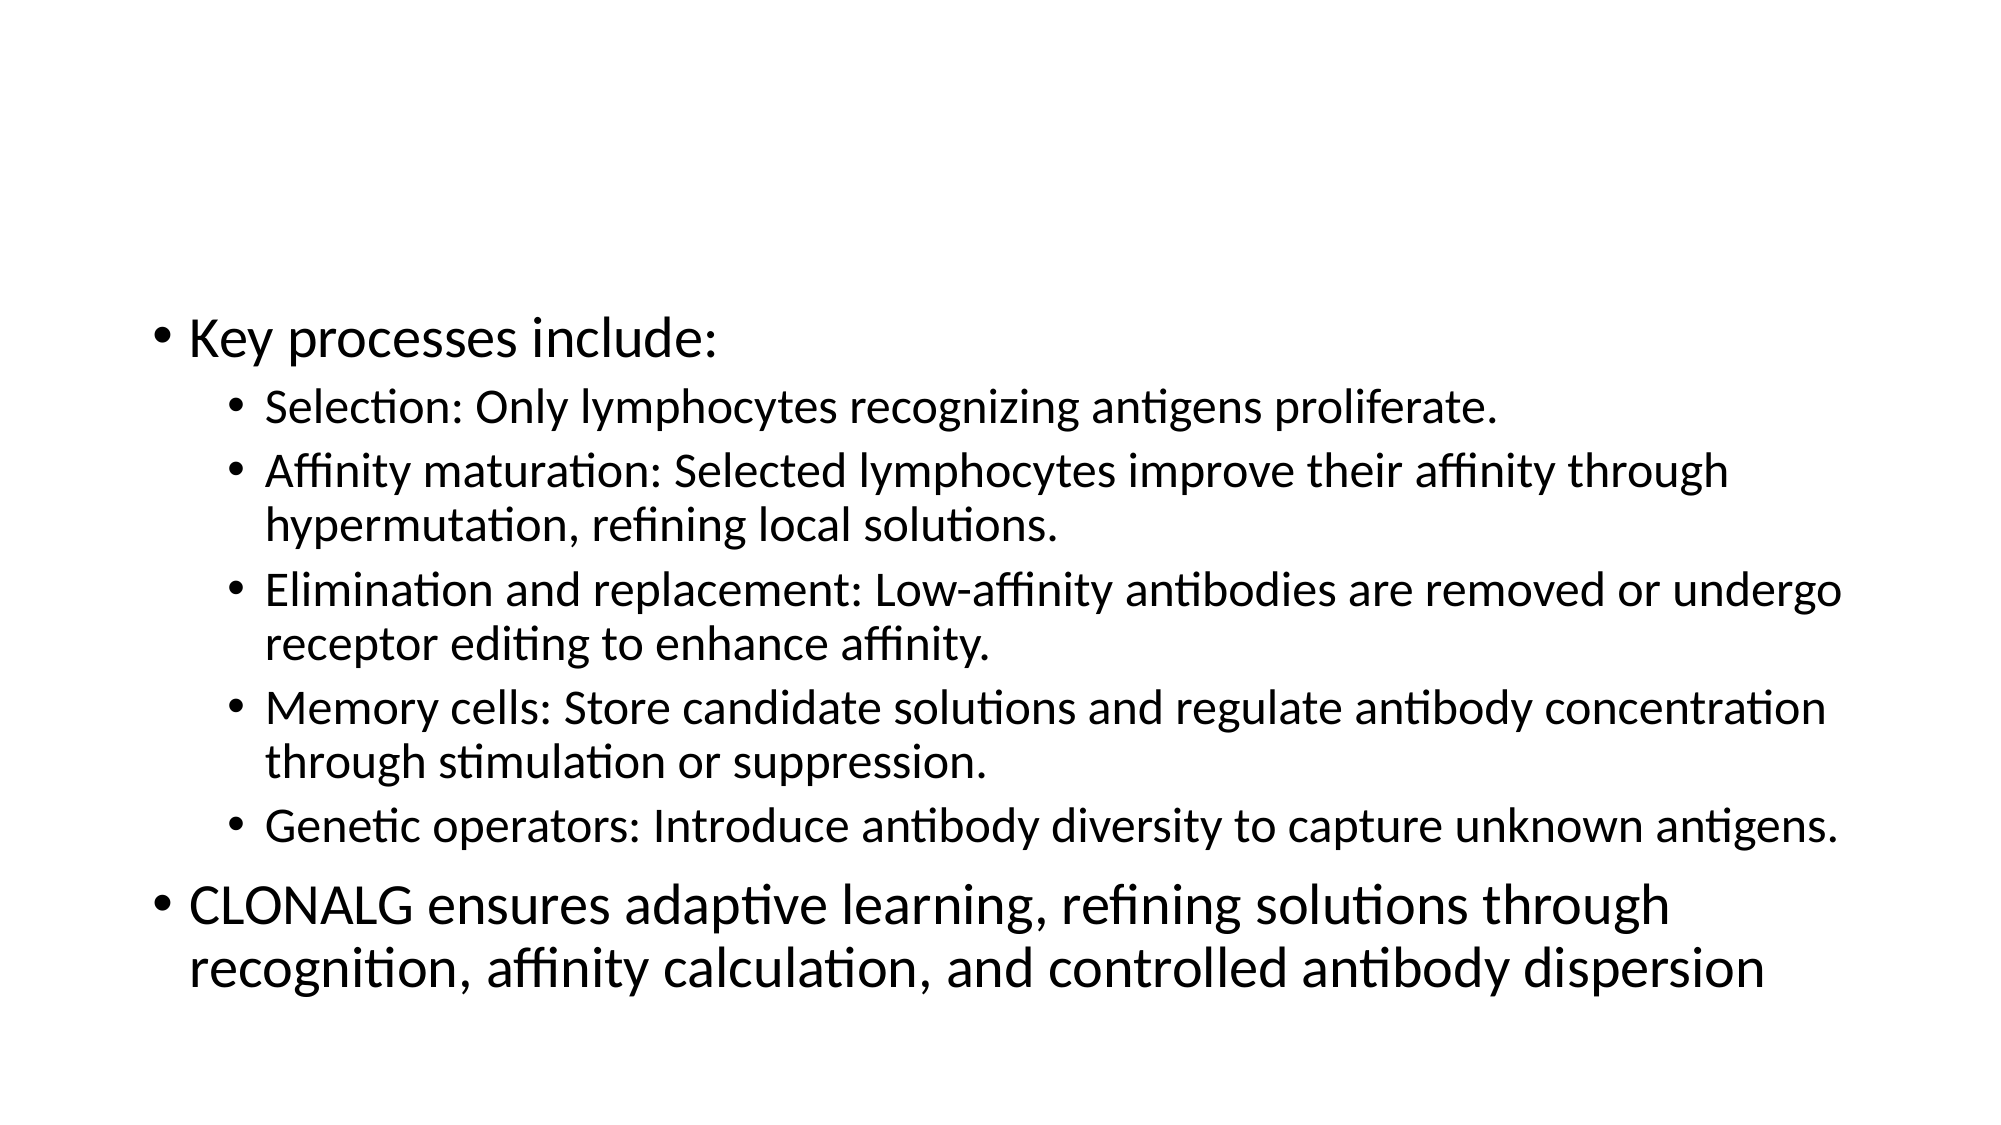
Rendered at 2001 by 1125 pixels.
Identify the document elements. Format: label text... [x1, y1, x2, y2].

list Key processes include: Selection: Only lymphocytes recognizing antigens proliferate. Affinity maturation: Selected lymphocytes improve their affinity through hypermutation, refining local solutions. Elimination and replacement: Low-affinity antibodies are removed or undergo receptor editing to enhance affinity. Memory cells: Store candidate solutions and regulate antibody concentration through stimulation or suppression. Genetic operators: Introduce antibody diversity to capture unknown antigens. CLONALG ensures adaptive learning, refining solutions through recognition, affinity calculation, and controlled antibody dispersion [137, 299, 1863, 1014]
